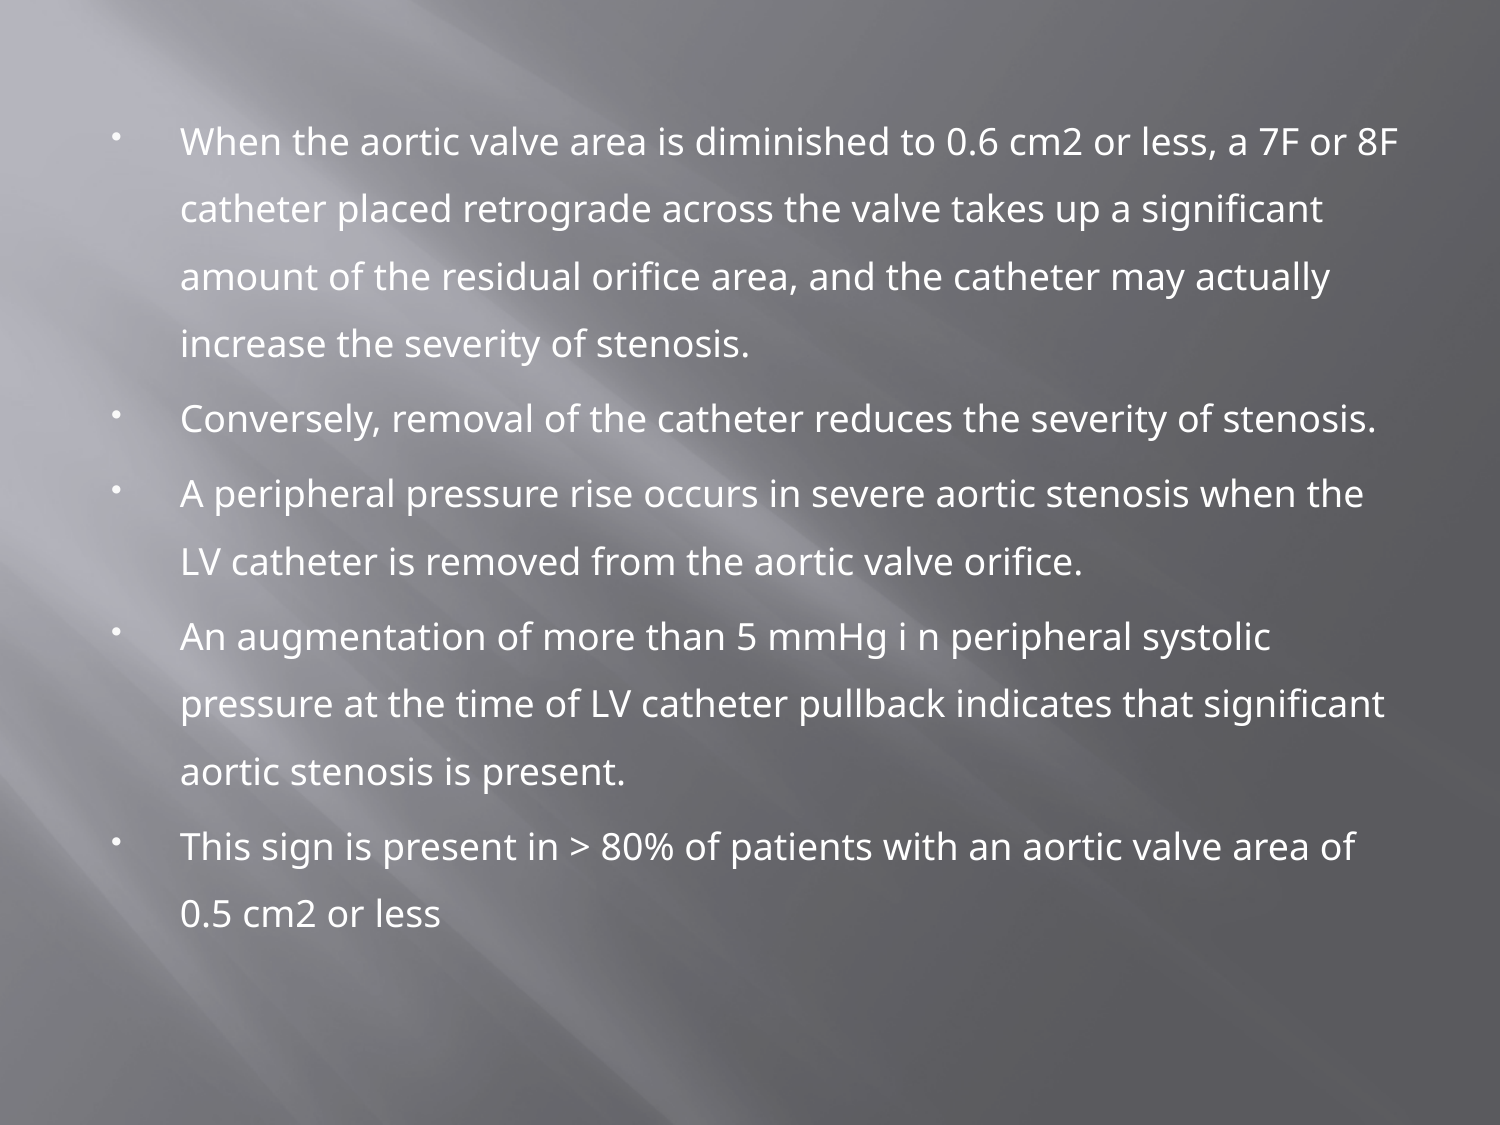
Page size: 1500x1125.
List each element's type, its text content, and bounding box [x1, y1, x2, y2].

list When the aortic valve area is diminished to 0.6 cm2 or less, a 7F or 8F catheter placed retrograde across the valve takes up a significant amount of the residual orifice area, and the catheter may actually increase the severity of stenosis. Conversely, removal of the catheter reduces the severity of stenosis. A peripheral pressure rise occurs in severe aortic stenosis when the LV catheter is removed from the aortic valve orifice. An augmentation of more than 5 mmHg i n peripheral systolic pressure at the time of LV catheter pullback indicates that significant aortic stenosis is present. This sign is present in > 80% of patients with an aortic valve area of 0.5 cm2 or less [75, 87, 1425, 1035]
